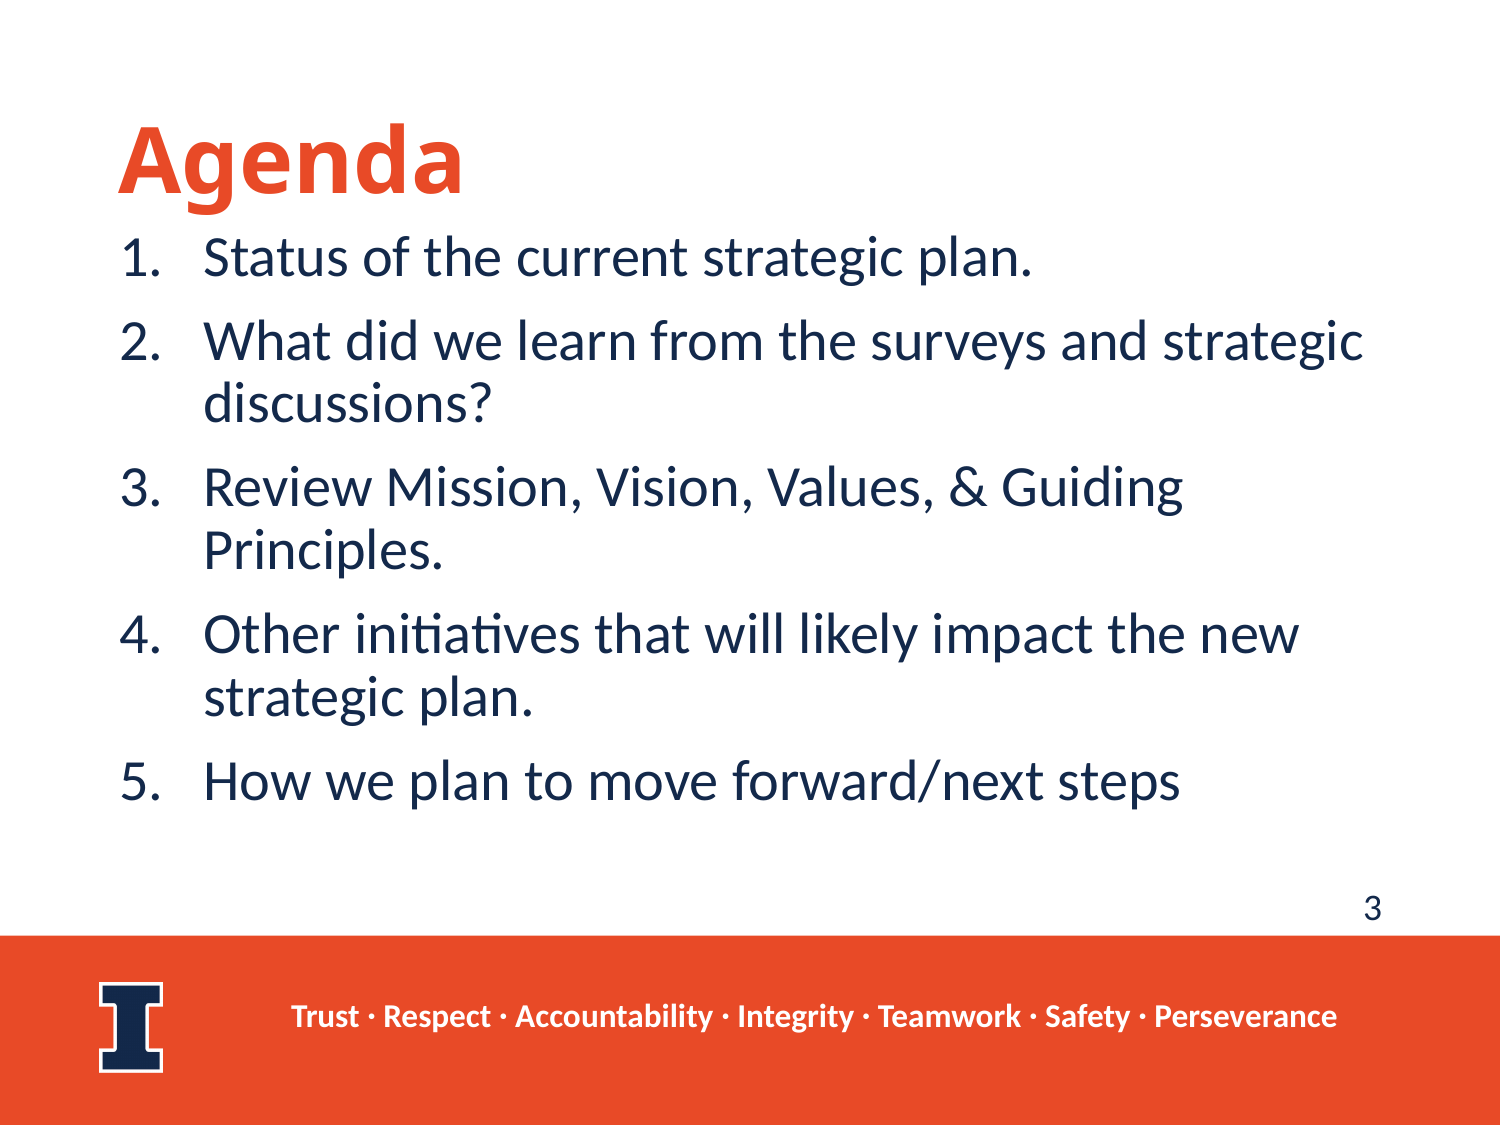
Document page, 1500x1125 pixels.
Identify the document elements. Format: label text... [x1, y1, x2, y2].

picture [99, 982, 163, 1073]
slide_number 3 [1059, 875, 1397, 936]
title Agenda [103, 106, 1398, 218]
list Status of the current strategic plan. What did we learn from the surveys and strategic discussions? Review Mission, Vision, Values, & Guiding Principles. Other initiatives that will likely impact the new strategic plan. How we plan to move forward/next steps [104, 218, 1398, 795]
